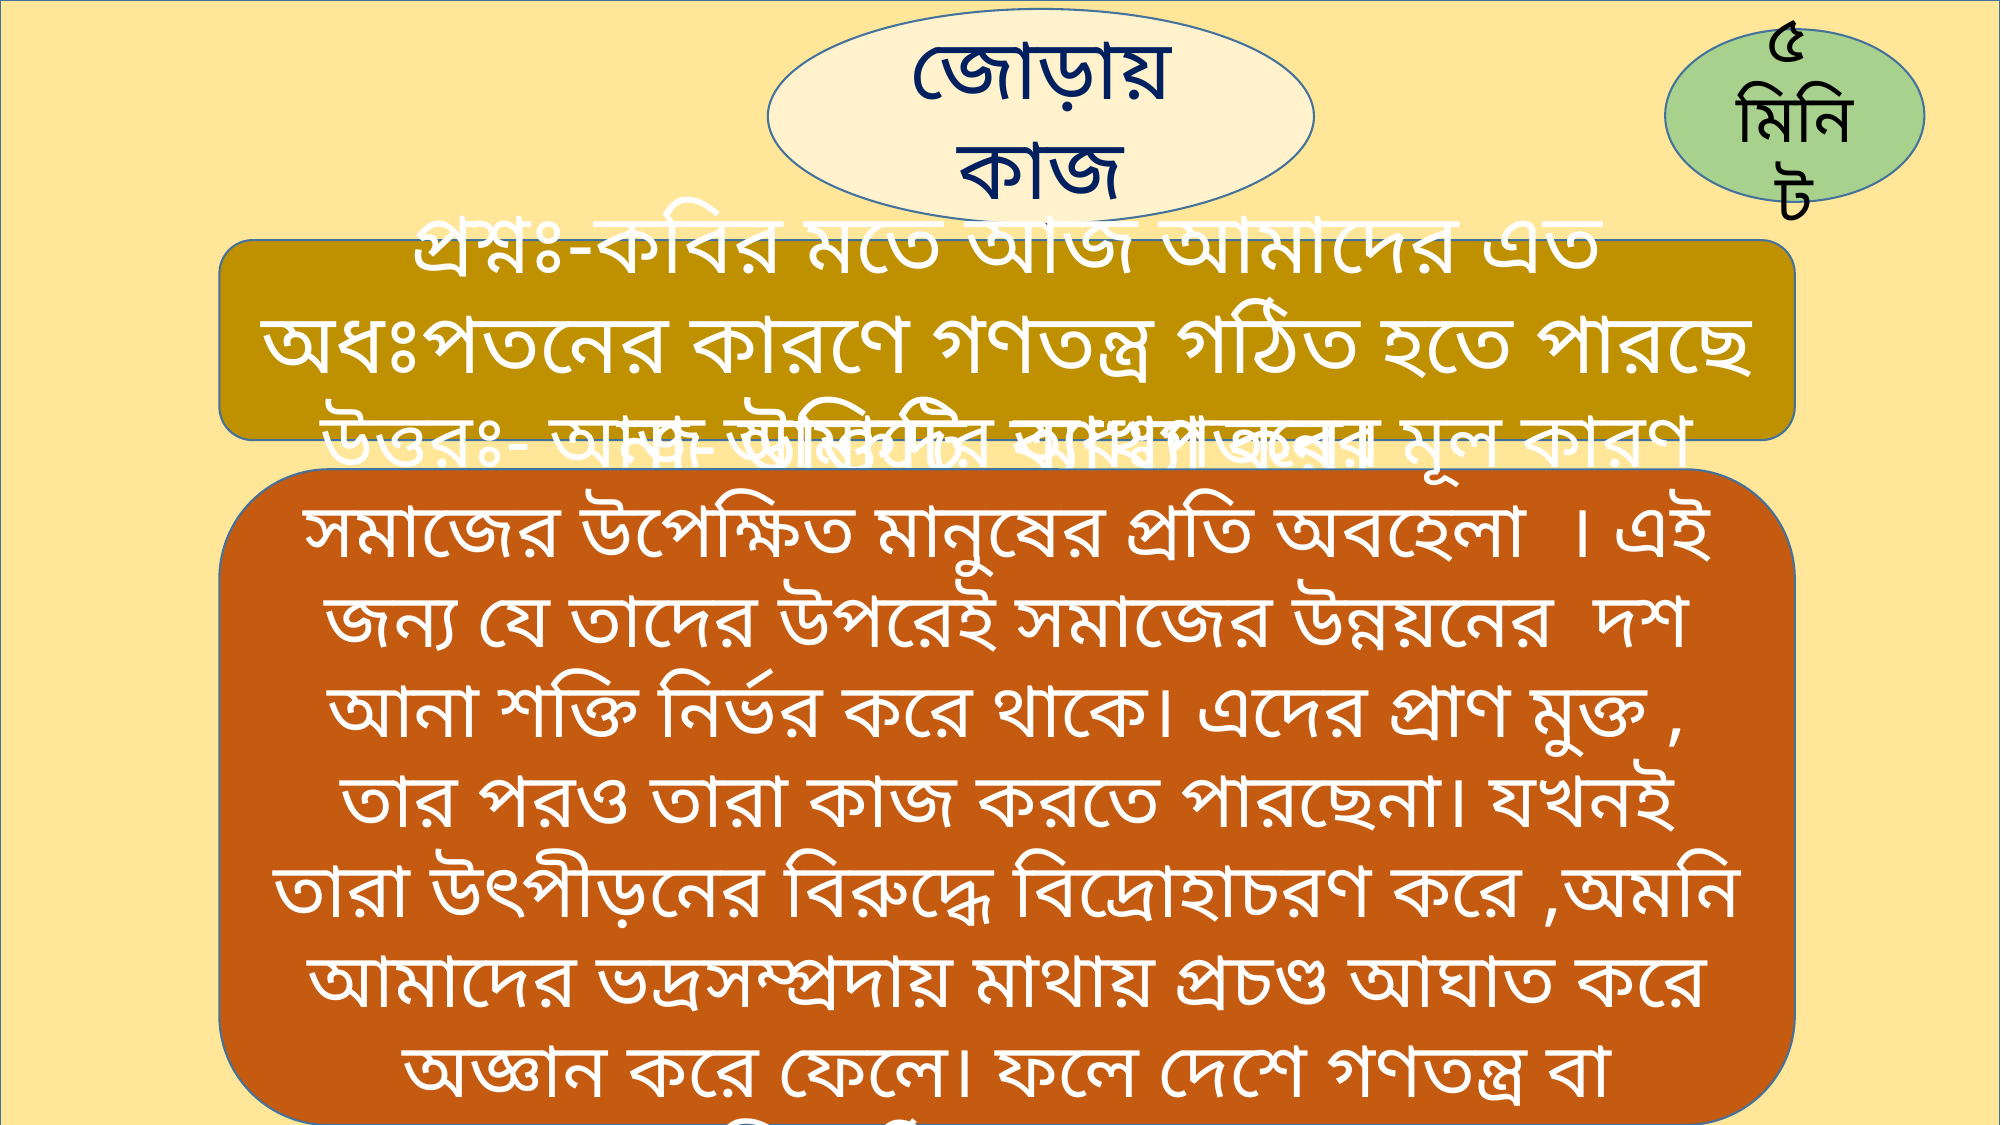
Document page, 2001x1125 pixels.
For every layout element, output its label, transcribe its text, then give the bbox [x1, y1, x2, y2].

text_box প্রশ্নঃ-কবির মতে আজ আমাদের এত অধঃপতনের কারণে গণতন্ত্র গঠিত হতে পারছে না- উক্তিটি ব্যাখ্যা কর। [218, 239, 1796, 442]
text_box ৫ মিনিট [1664, 28, 1926, 203]
text_box উত্তরঃ- আজ আমাদের অধঃপতনের মূল কারণ সমাজের উপেক্ষিত মানুষের প্রতি অবহেলা । এই জন্য যে তাদের উপরেই সমাজের উন্নয়নের দশ আনা শক্তি নির্ভর করে থাকে। এদের প্রাণ মুক্ত , তার পরও তারা কাজ করতে পারছেনা। যখনই তারা উৎপীড়নের বিরুদ্ধে বিদ্রোহাচরণ করে ,অমনি আমাদের ভদ্রসম্প্রদায় মাথায় প্রচণ্ড আঘাত করে অজ্ঞান করে ফেলে। ফলে দেশে গণতন্ত্র বা জনশক্তি গঠিত হতে পারছেনা। [218, 468, 1796, 1125]
text_box জোড়ায় কাজ [766, 7, 1316, 225]
text_box [0, 0, 2000, 1125]
